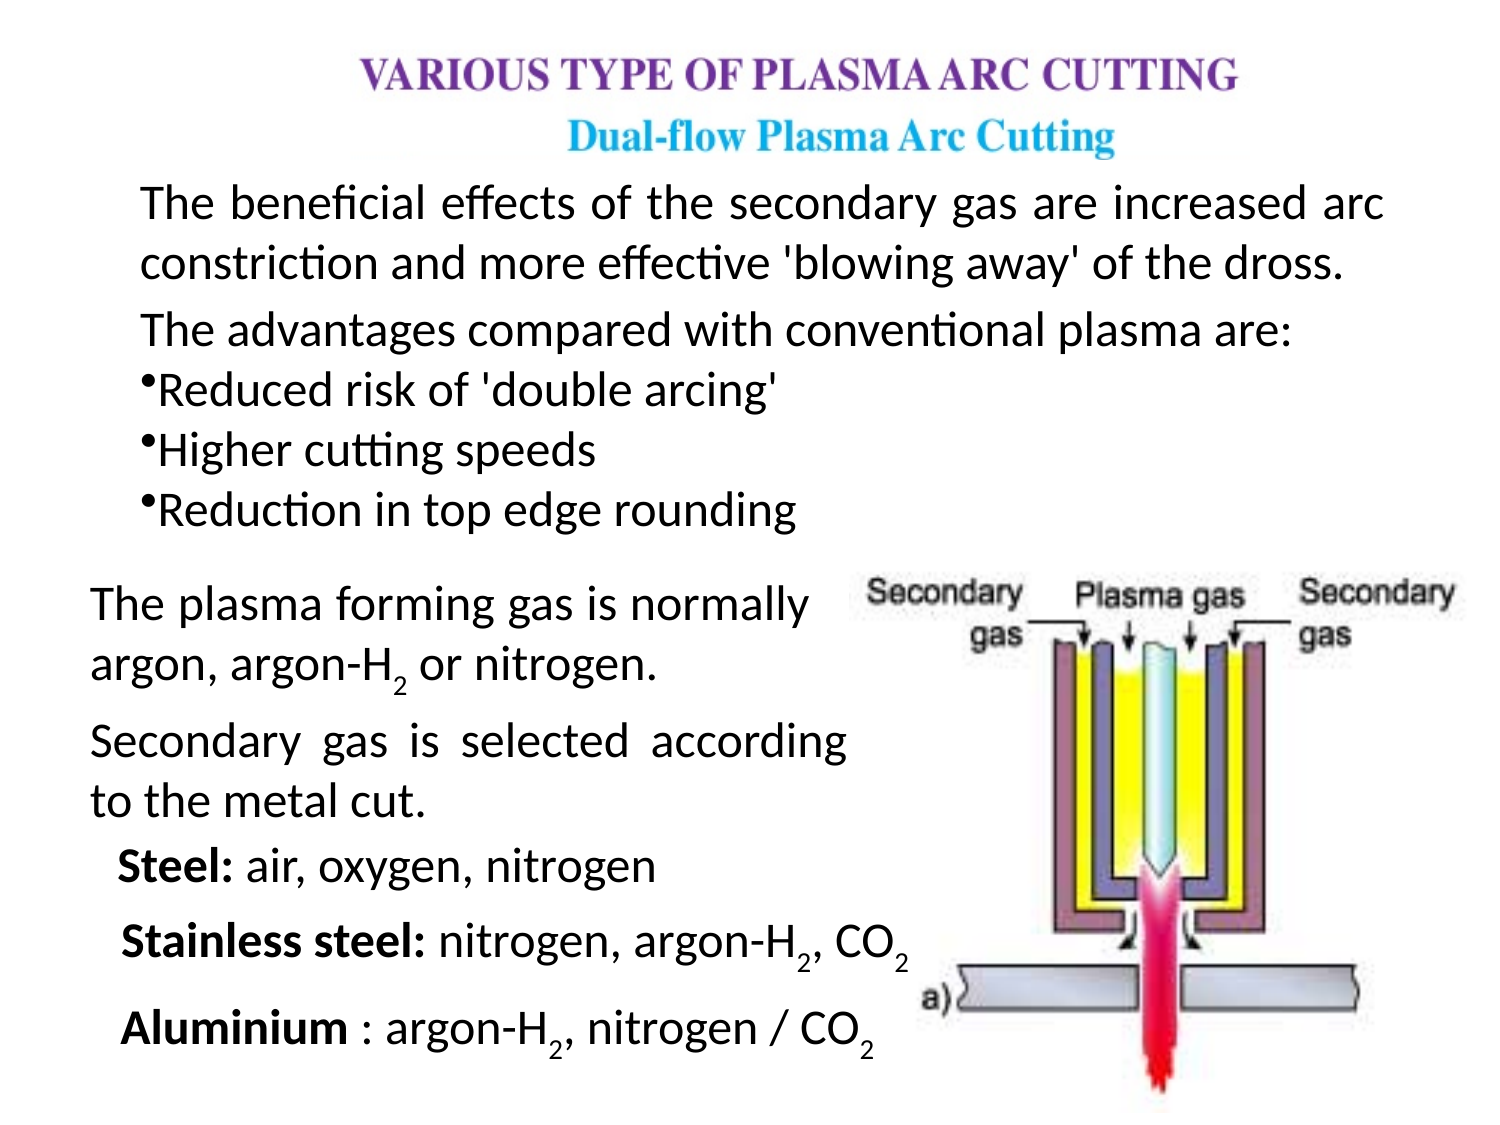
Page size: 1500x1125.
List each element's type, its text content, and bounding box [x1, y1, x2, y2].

text_box Steel: air, oxygen, nitrogen [102, 835, 672, 900]
picture [349, 24, 1251, 161]
text_box Stainless steel: nitrogen, argon-H2, CO2 [106, 900, 844, 986]
text_box Aluminium : argon-H2, nitrogen / CO2 [105, 987, 844, 1074]
picture [849, 549, 1476, 1113]
text_box The beneficial effects of the secondary gas are increased arc constriction and more effective 'blowing away' of the dross. [124, 162, 1400, 298]
text_box The advantages compared with conventional plasma are: Reduced risk of 'double arcing' Higher cutting speeds Reduction in top edge rounding [124, 298, 1338, 544]
text_box Secondary gas is selected according to the metal cut. [75, 699, 844, 835]
text_box The plasma forming gas is normally argon, argon-H2 or nitrogen. [74, 562, 825, 709]
